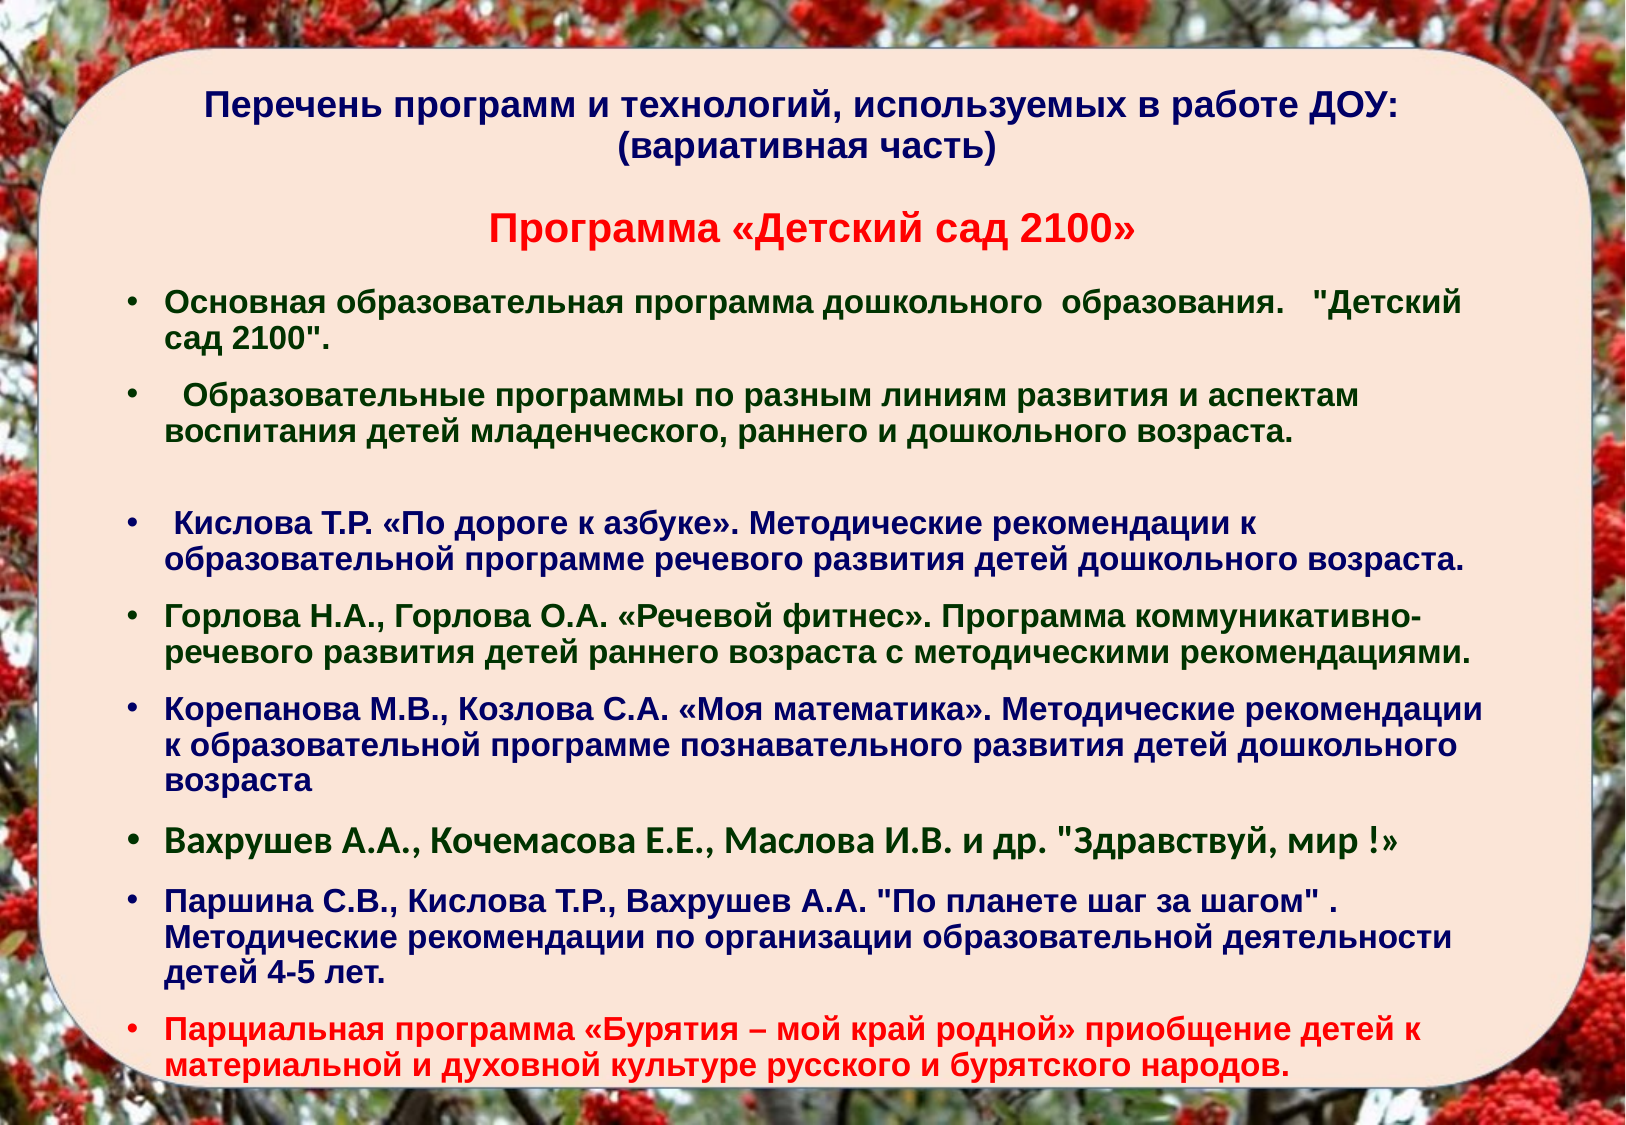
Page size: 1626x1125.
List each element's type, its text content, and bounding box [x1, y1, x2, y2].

title Перечень программ и технологий, используемых в работе ДОУ: (вариативная часть) Программа «Детский сад 2100» [111, 59, 1514, 277]
picture [0, 0, 1626, 1125]
list Основная образовательная программа дошкольного образования. "Детский сад 2100". Образовательные программы по разным линиям развития и аспектам воспитания детей младенческого, раннего и дошкольного возраста. Кислова Т.Р. «По дороге к азбуке». Методические рекомендации к образовательной программе речевого развития детей дошкольного возраста. Горлова Н.А., Горлова О.А. «Речевой фитнес». Программа коммуникативно-речевого развития детей раннего возраста с методическими рекомендациями. Корепанова М.В., Козлова С.А. «Моя математика». Методические рекомендации к образовательной программе познавательного развития детей дошкольного возраста Вахрушев А.А., Кочемасова Е.Е., Маслова И.В. и др. "Здравствуй, мир !» Паршина С.В., Кислова Т.Р., Вахрушев А.А. "По планете шаг за шагом" . Методические рекомендации по организации образовательной деятельности детей 4-5 лет. Парциальная программа «Бурятия – мой край родной» приобщение детей к материальной и духовной культуре русского и бурятского народов. [111, 277, 1514, 1124]
